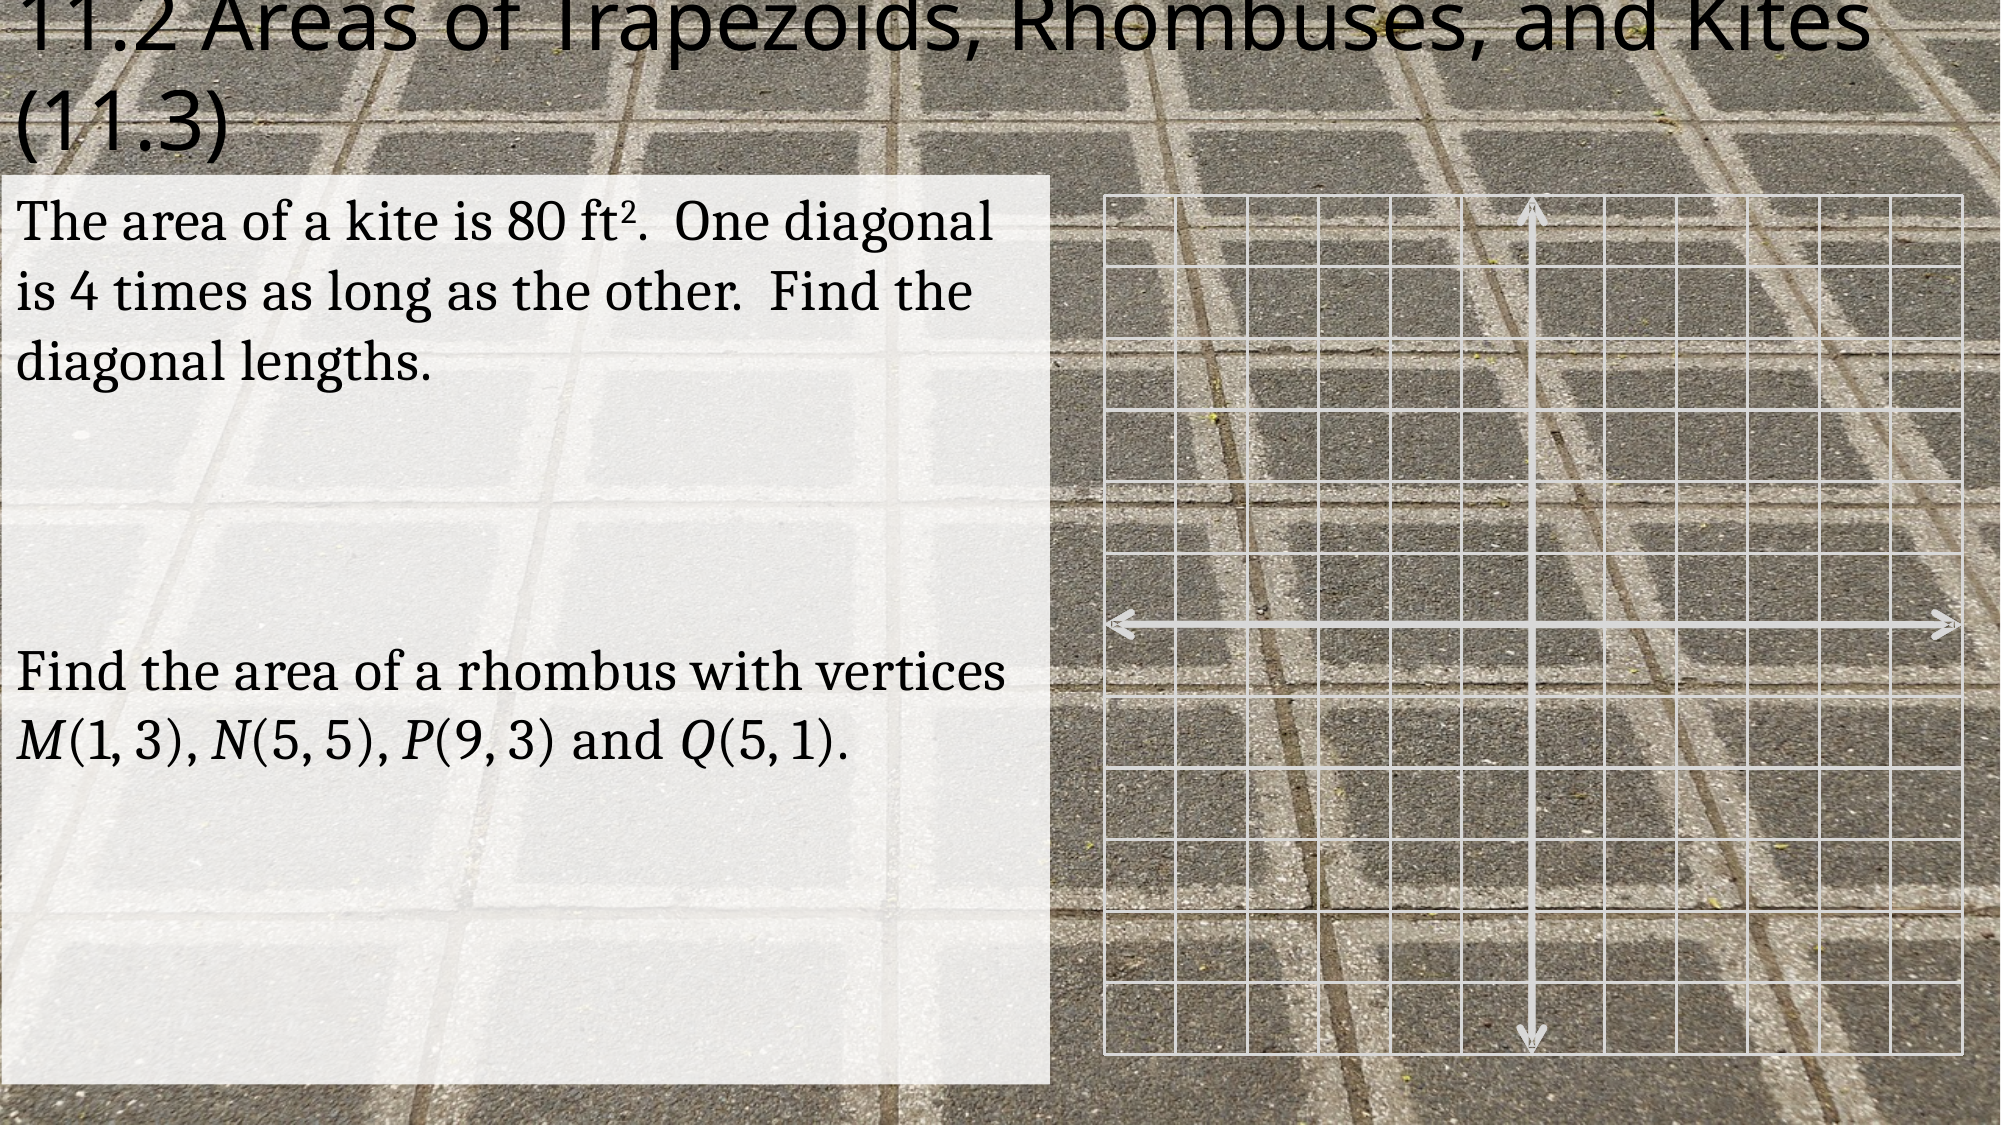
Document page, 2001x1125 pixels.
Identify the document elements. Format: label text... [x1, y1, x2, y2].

title 11.2 Areas of Trapezoids, Rhombuses, and Kites (11.3) [0, 0, 2000, 175]
picture [0, 0, 2001, 1125]
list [1072, 163, 1999, 1092]
list The area of a kite is 80 ft2. One diagonal is 4 times as long as the other. Find the diagonal lengths. Find the area of a rhombus with vertices M(1, 3), N(5, 5), P(9, 3) and Q(5, 1). [1, 175, 1050, 1085]
